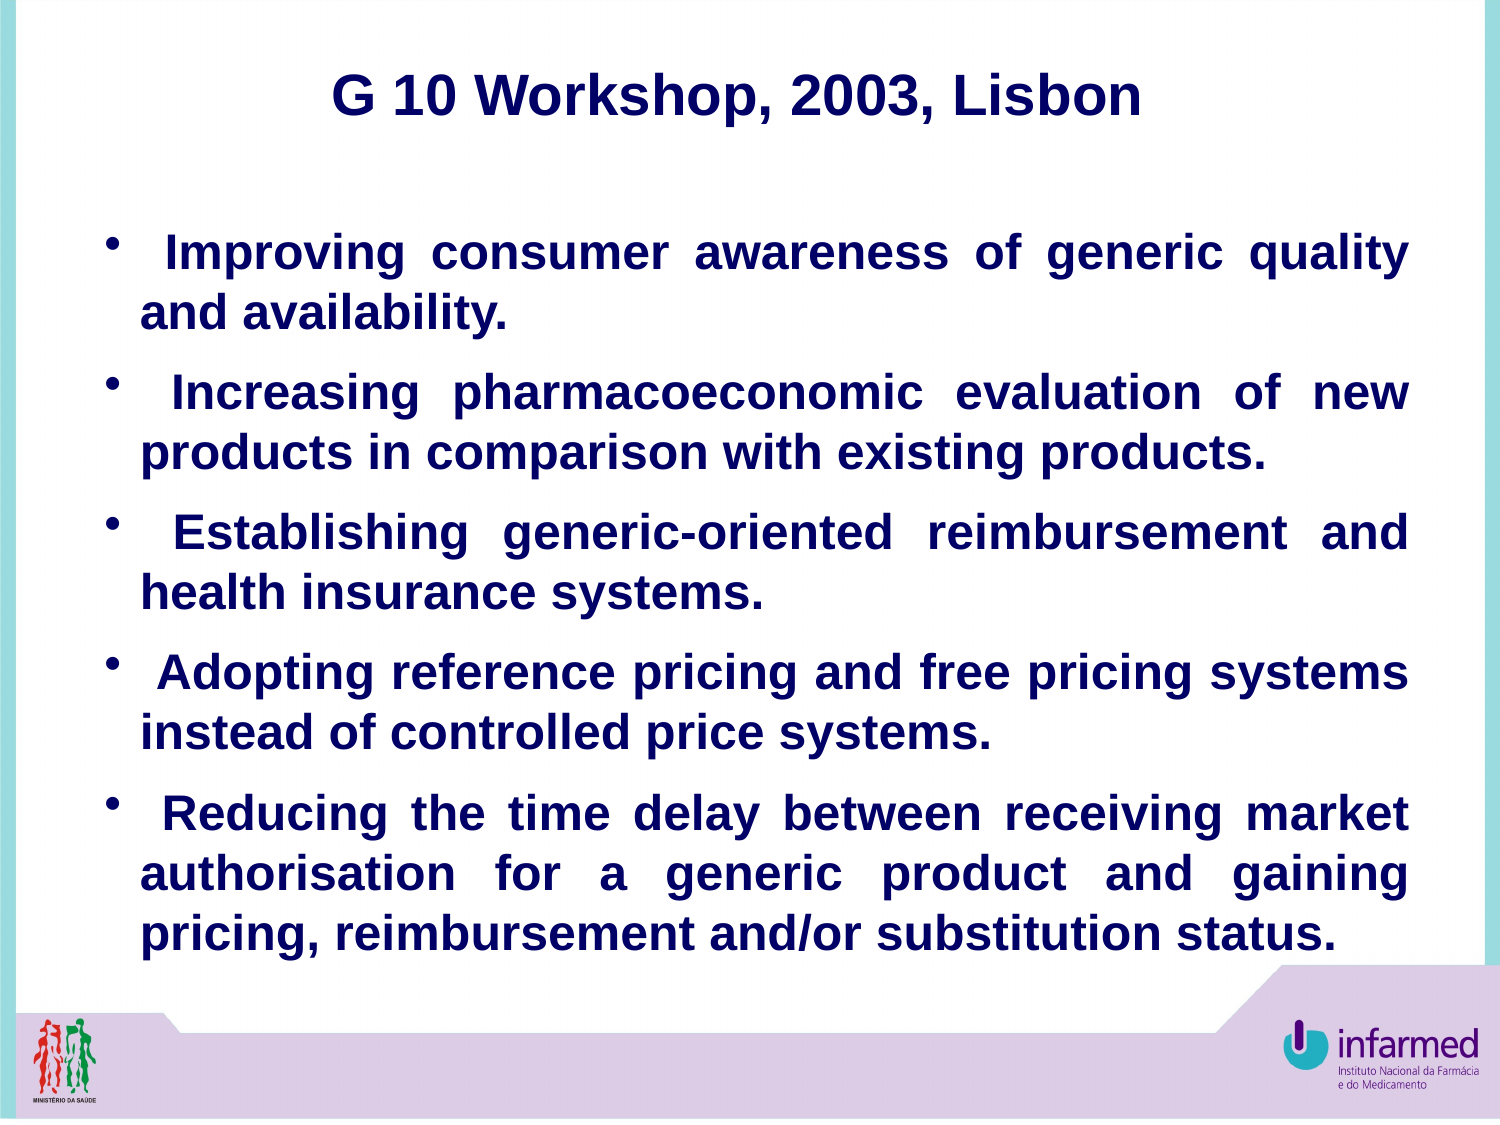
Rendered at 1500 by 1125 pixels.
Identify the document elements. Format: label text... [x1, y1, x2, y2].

text_box Improving consumer awareness of generic quality and availability. Increasing pharmacoeconomic evaluation of new products in comparison with existing products. Establishing generic-oriented reimbursement and health insurance systems. Adopting reference pricing and free pricing systems instead of controlled price systems. Reducing the time delay between receiving market authorisation for a generic product and gaining pricing, reimbursement and/or substitution status. [50, 212, 1425, 968]
picture [0, 0, 1500, 1125]
text_box G 10 Workshop, 2003, Lisbon [37, 50, 1438, 135]
